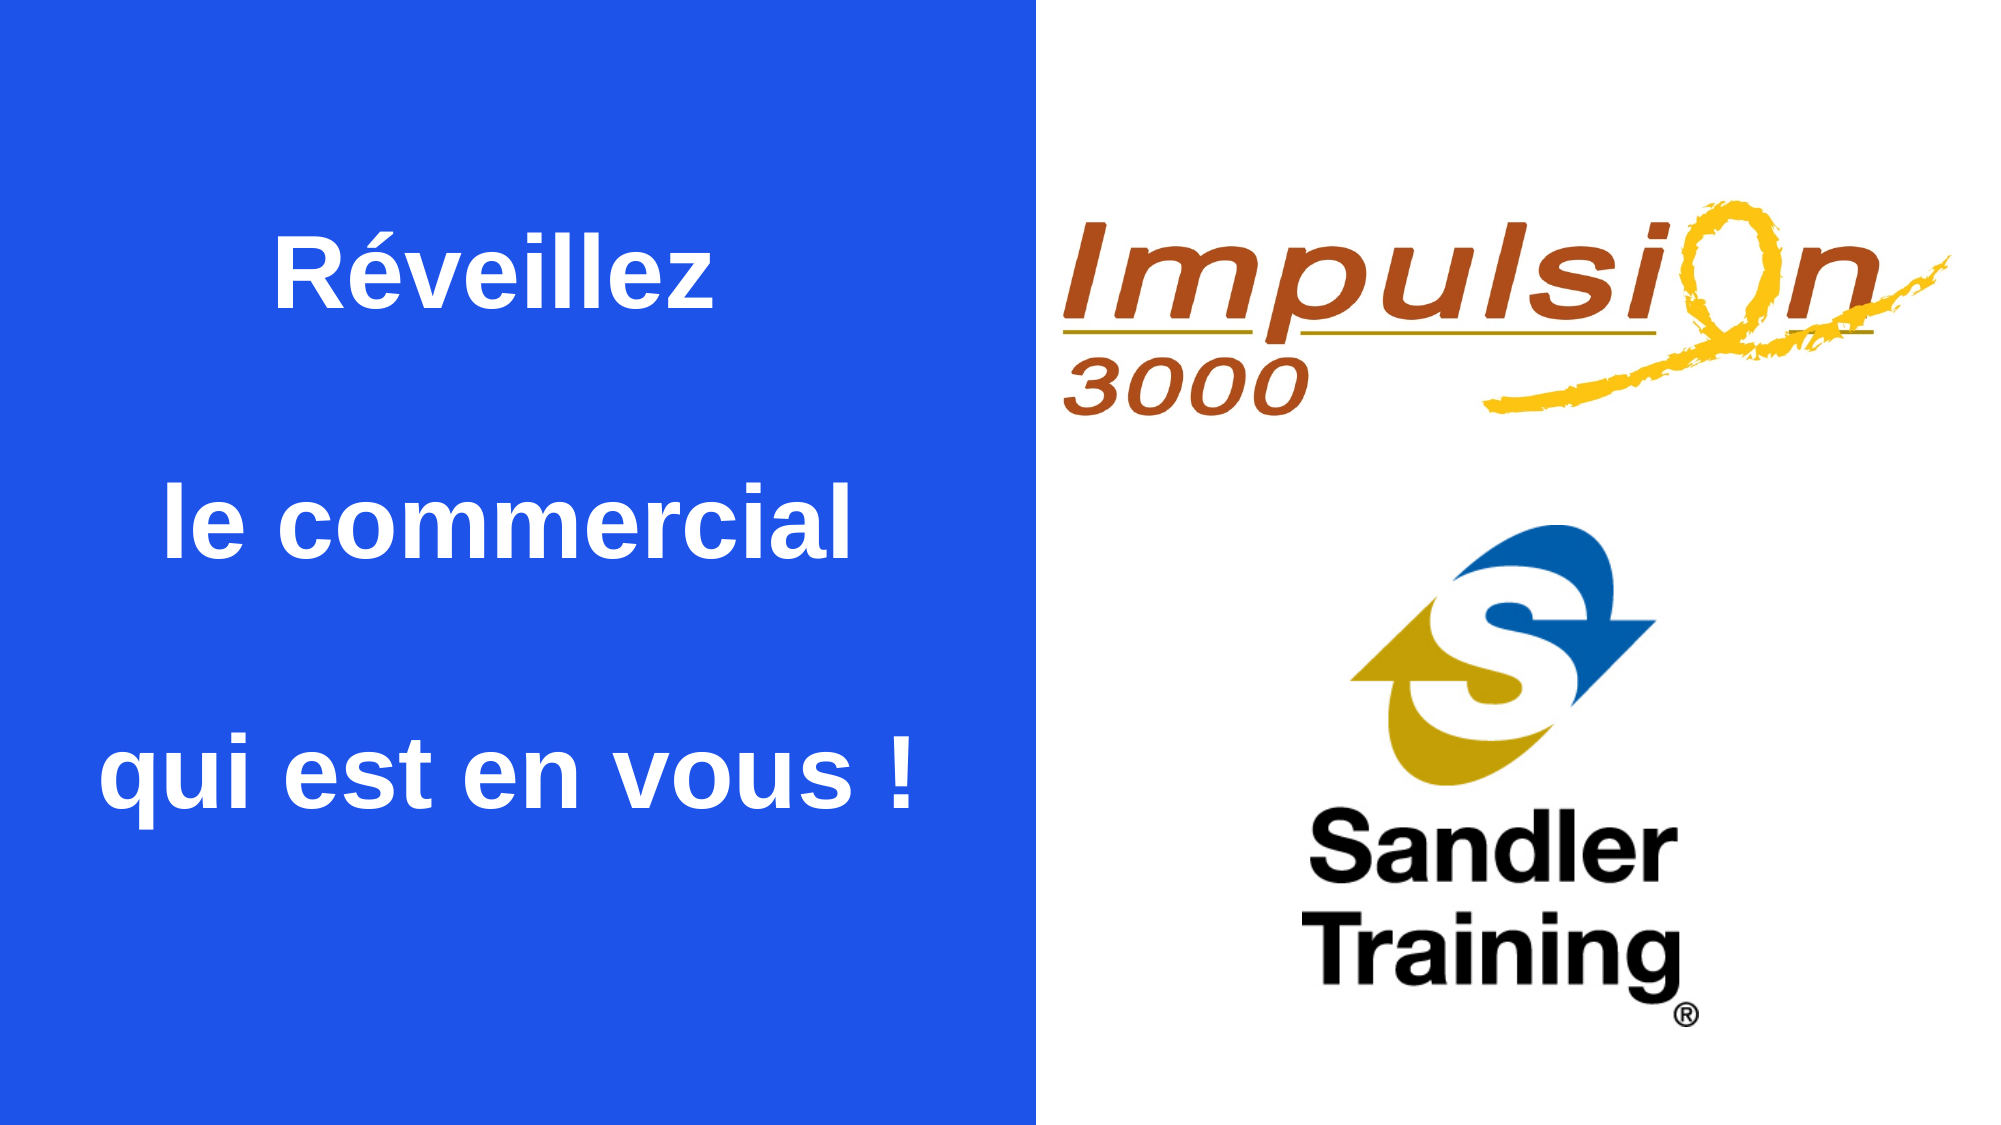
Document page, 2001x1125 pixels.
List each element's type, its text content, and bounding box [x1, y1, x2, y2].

picture [1301, 525, 1699, 1027]
text_box [0, 0, 1036, 1125]
text_box Réveillez le commercial qui est en vous ! [4, 196, 1013, 837]
picture [1048, 141, 1965, 423]
